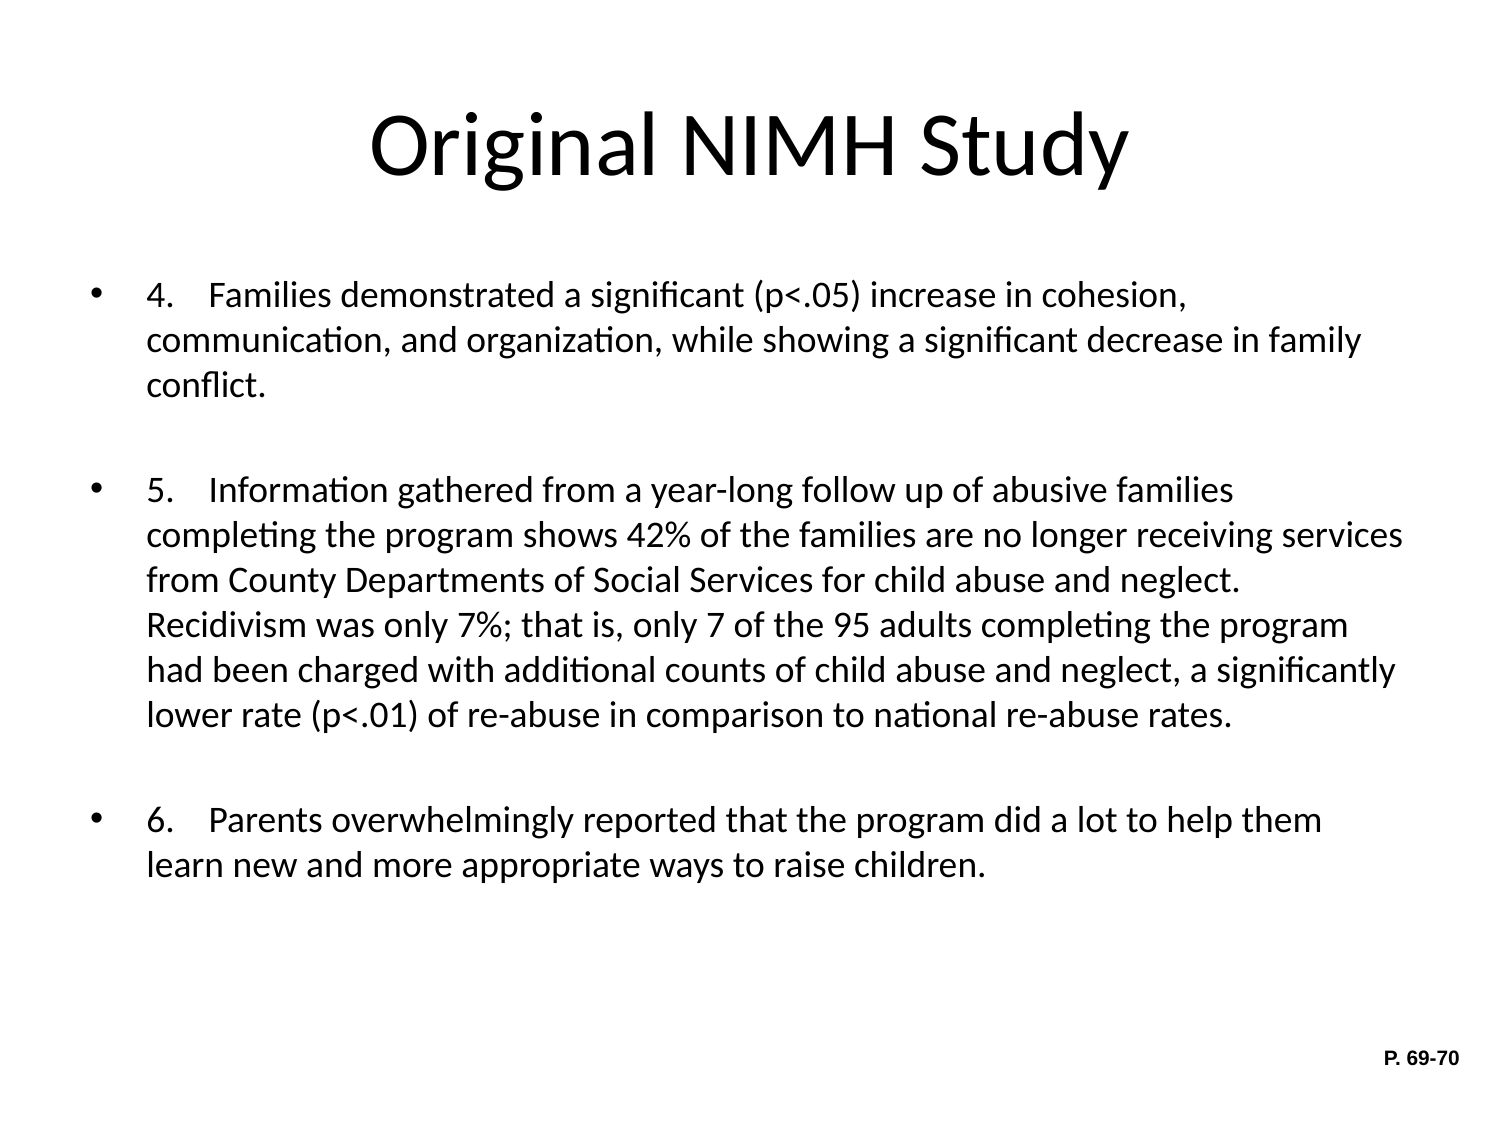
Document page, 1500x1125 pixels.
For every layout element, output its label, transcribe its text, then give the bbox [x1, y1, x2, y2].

list 4. Families demonstrated a significant (p<.05) increase in cohesion, communication, and organization, while showing a significant decrease in family conflict. 5. Information gathered from a year-long follow up of abusive families completing the program shows 42% of the families are no longer receiving services from County Departments of Social Services for child abuse and neglect. Recidivism was only 7%; that is, only 7 of the 95 adults completing the program had been charged with additional counts of child abuse and neglect, a significantly lower rate (p<.01) of re-abuse in comparison to national re-abuse rates. 6. Parents overwhelmingly reported that the program did a lot to help them learn new and more appropriate ways to raise children. [75, 262, 1425, 1005]
title Original NIMH Study [75, 45, 1425, 233]
text_box P. 69-70 [1368, 1037, 1475, 1078]
